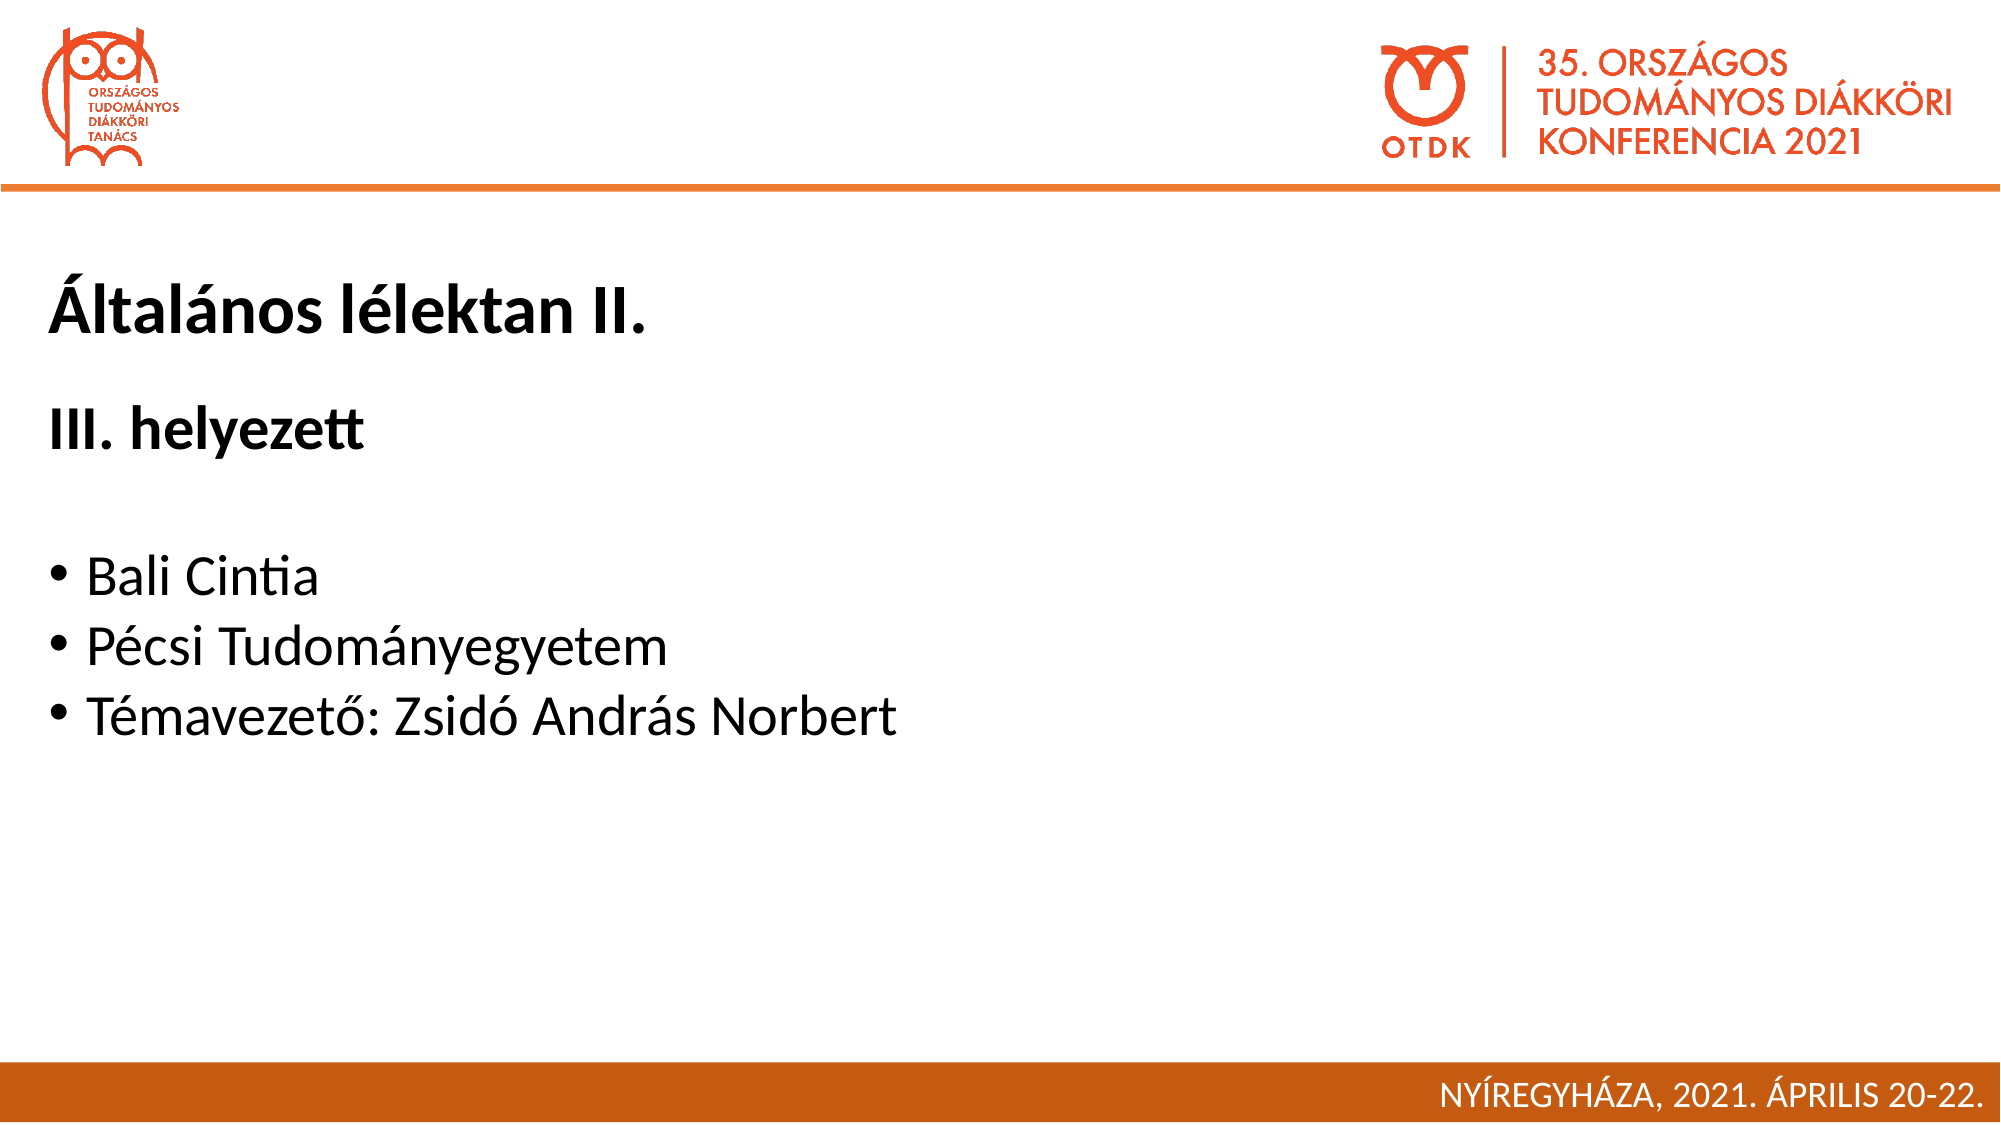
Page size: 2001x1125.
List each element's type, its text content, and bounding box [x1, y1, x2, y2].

picture [12, 8, 201, 188]
list Általános lélektan II. III. helyezett Bali Cintia Pécsi Tudományegyetem Témavezető: Zsidó András Norbert [33, 255, 1832, 1059]
text_box NYÍREGYHÁZA, 2021. ÁPRILIS 20-22. [0, 1062, 2000, 1123]
text_box [0, 183, 2000, 193]
picture [1317, 0, 1981, 191]
